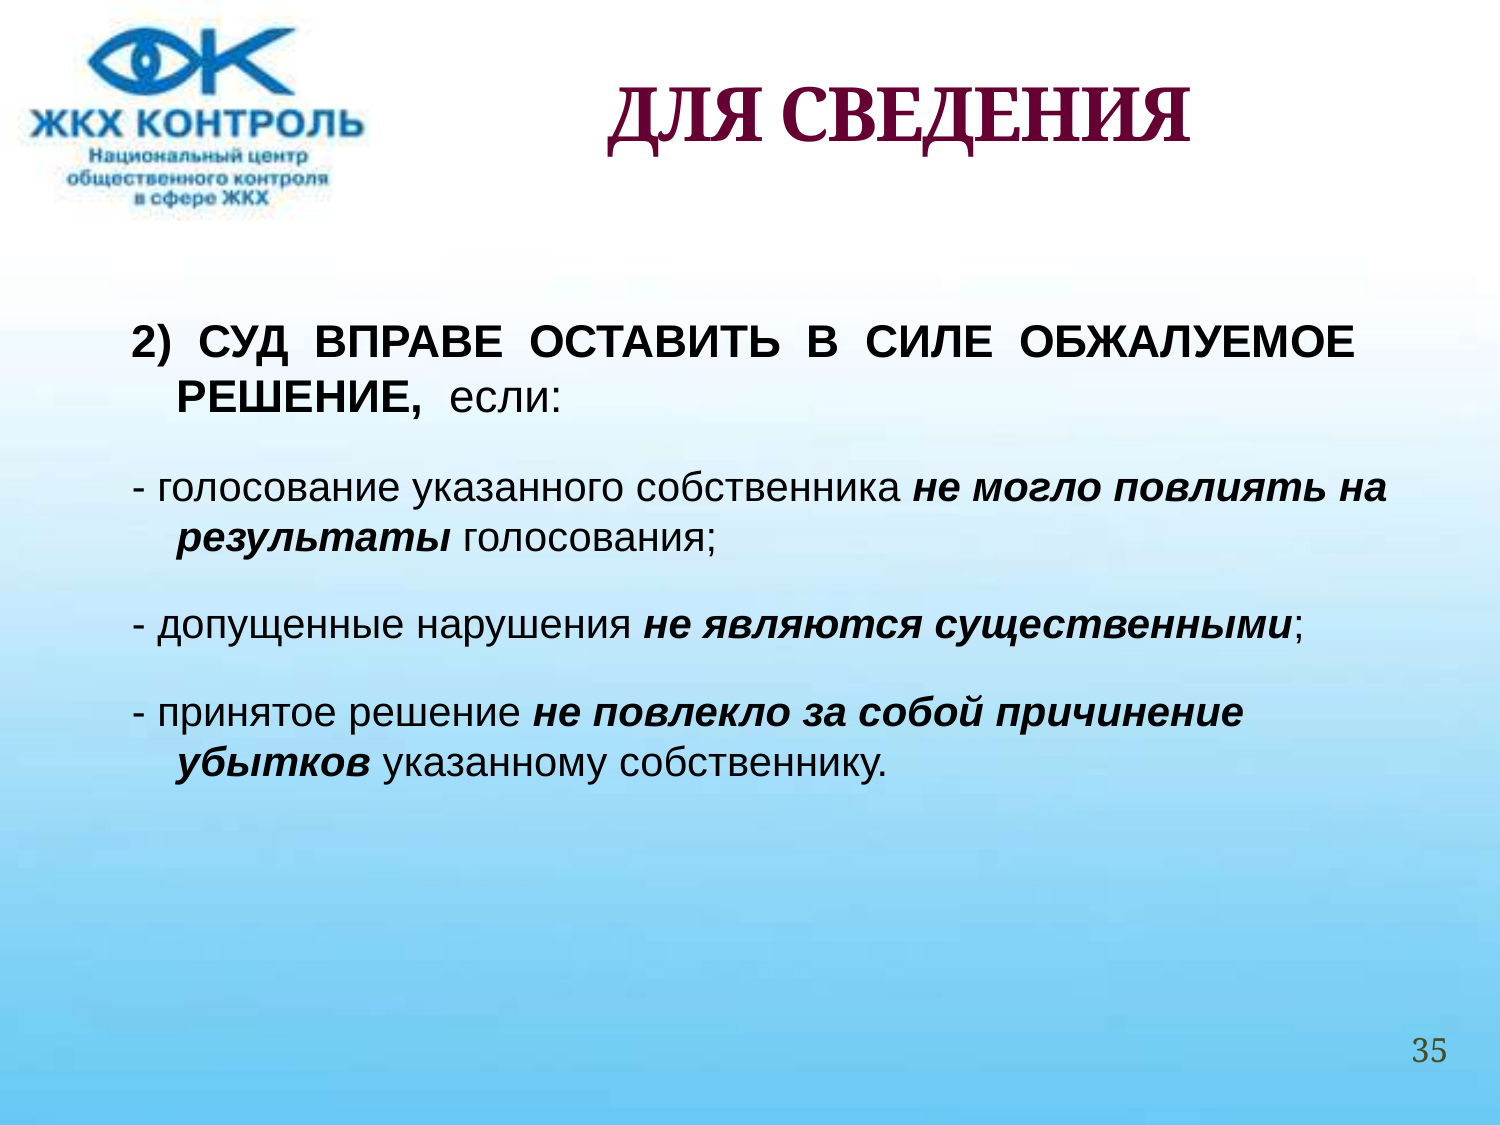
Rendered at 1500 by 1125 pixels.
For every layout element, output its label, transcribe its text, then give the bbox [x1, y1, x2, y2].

slide_number 35 [1379, 1014, 1480, 1089]
list 2) СУД ВПРАВЕ ОСТАВИТЬ В СИЛЕ ОБЖАЛУЕМОЕ РЕШЕНИЕ, если: - голосование указанного собственника не могло повлиять на результаты голосования; - допущенные нарушения не являются существенными; - принятое решение не повлекло за собой причинение убытков указанному собственнику. [117, 304, 1430, 1043]
title ДЛЯ СВЕДЕНИЯ [374, 24, 1425, 165]
picture [0, 0, 1500, 1125]
